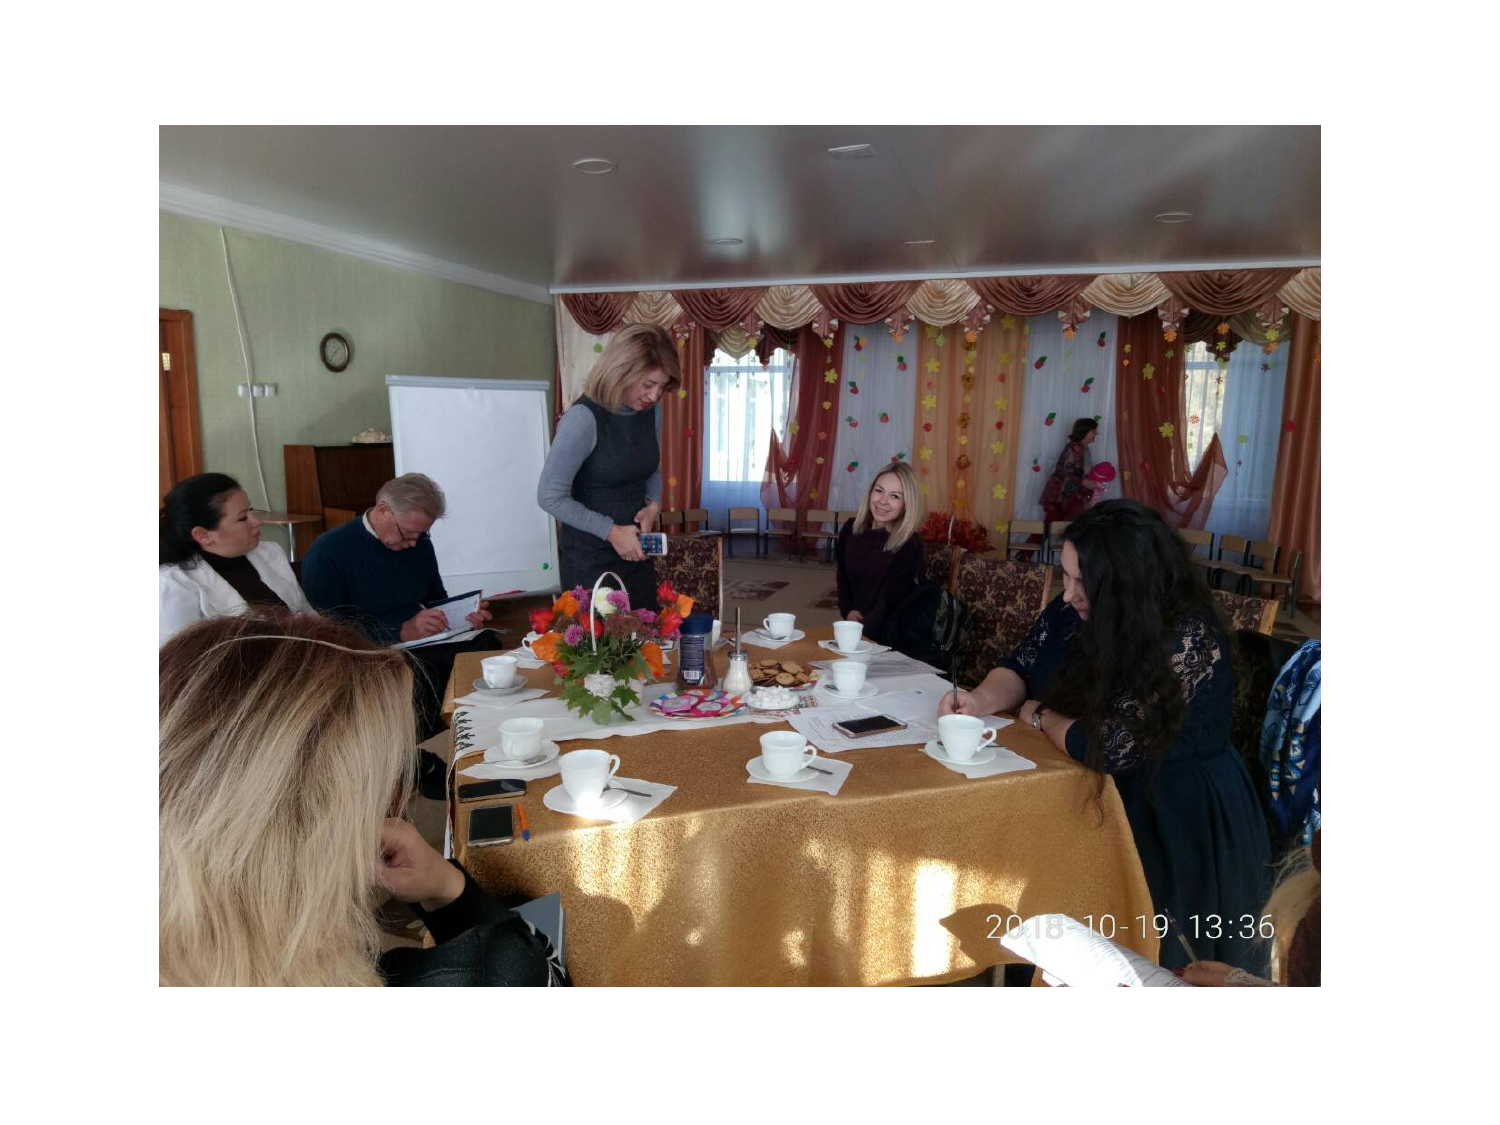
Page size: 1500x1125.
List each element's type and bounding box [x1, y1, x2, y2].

picture [159, 125, 1322, 987]
